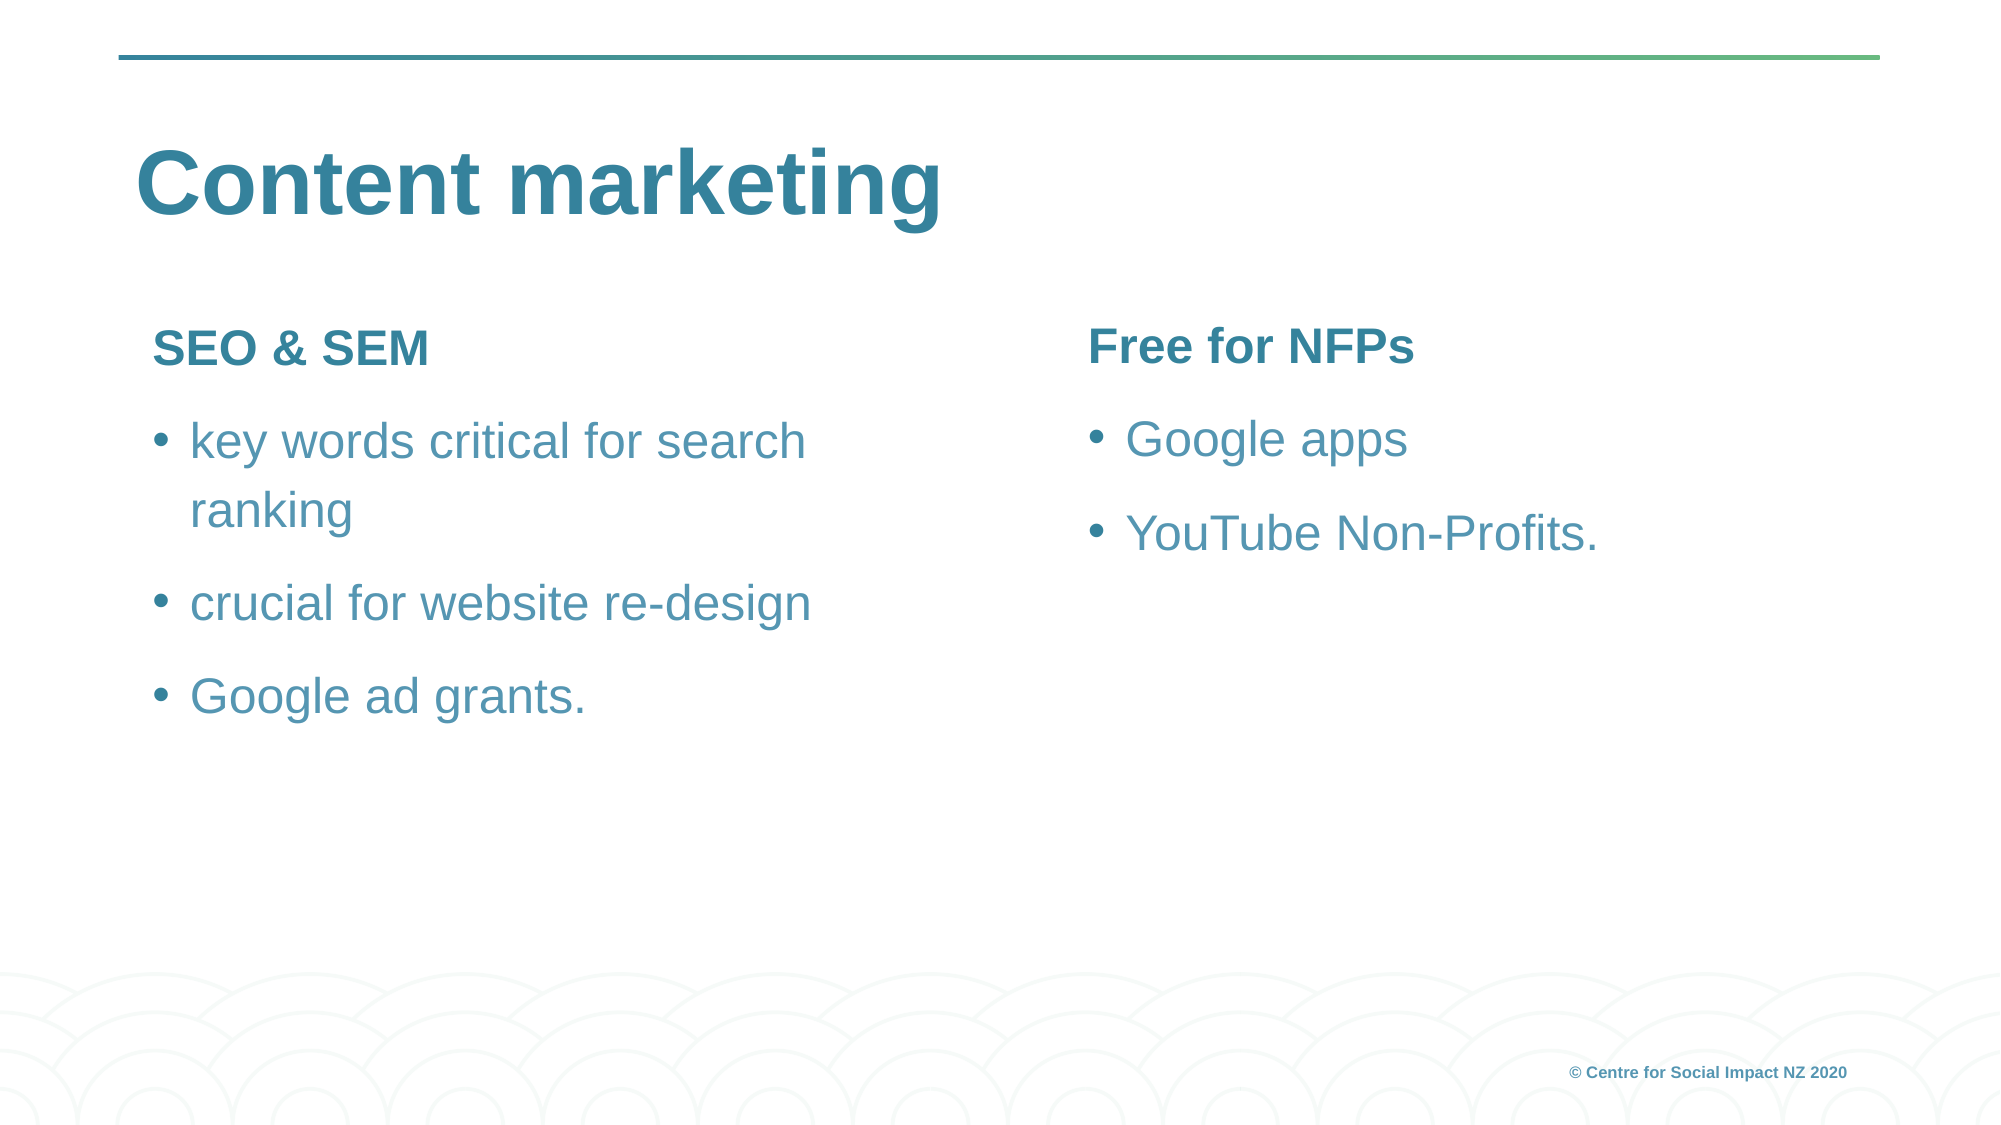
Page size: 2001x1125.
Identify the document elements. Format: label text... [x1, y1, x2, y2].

title Content marketing [120, 115, 1880, 254]
list SEO & SEM key words critical for search ranking crucial for website re-design Google ad grants. [137, 299, 988, 1014]
list Free for NFPs Google apps YouTube Non-Profits. [1072, 297, 1923, 1012]
